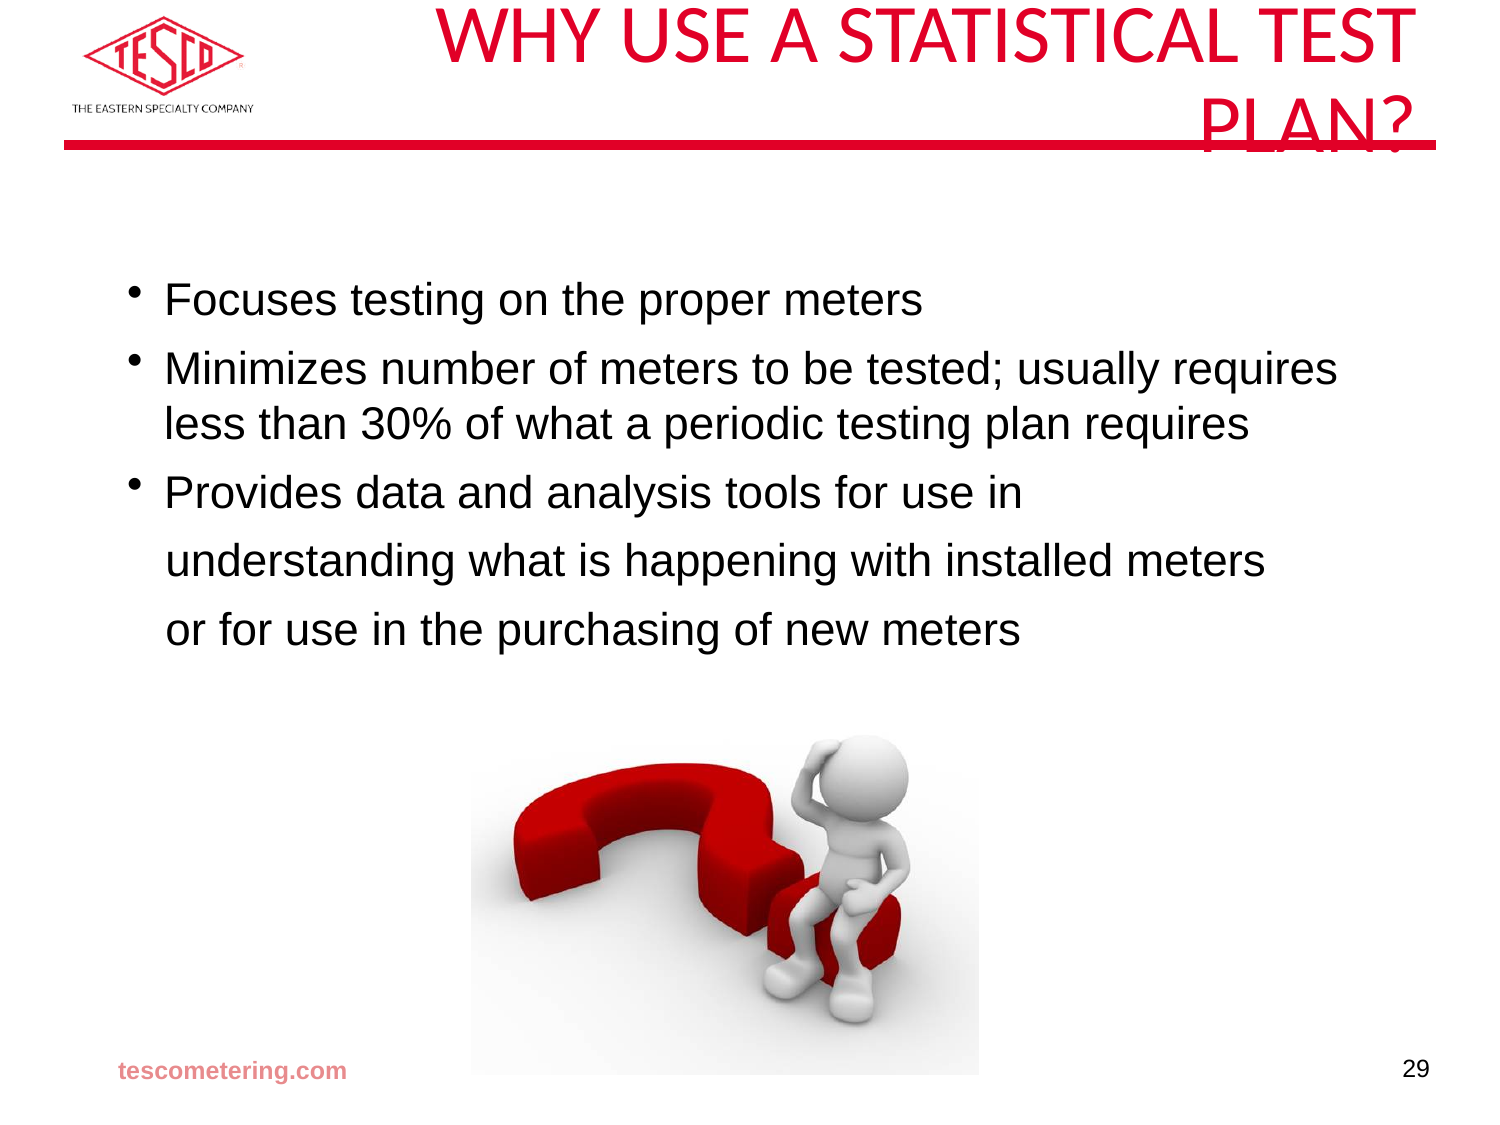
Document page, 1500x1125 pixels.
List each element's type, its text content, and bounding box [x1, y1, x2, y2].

picture [471, 692, 979, 1075]
picture [72, 9, 256, 121]
title Why Use a Statistical Test Plan? [249, 24, 1433, 137]
text_box [725, 537, 775, 588]
text_box Focuses testing on the proper meters Minimizes number of meters to be tested; usually requires less than 30% of what a periodic testing plan requires Provides data and analysis tools for use in understanding what is happening with installed meters or for use in the purchasing of new meters [112, 262, 1400, 663]
footer tescometering.com [103, 1039, 610, 1100]
